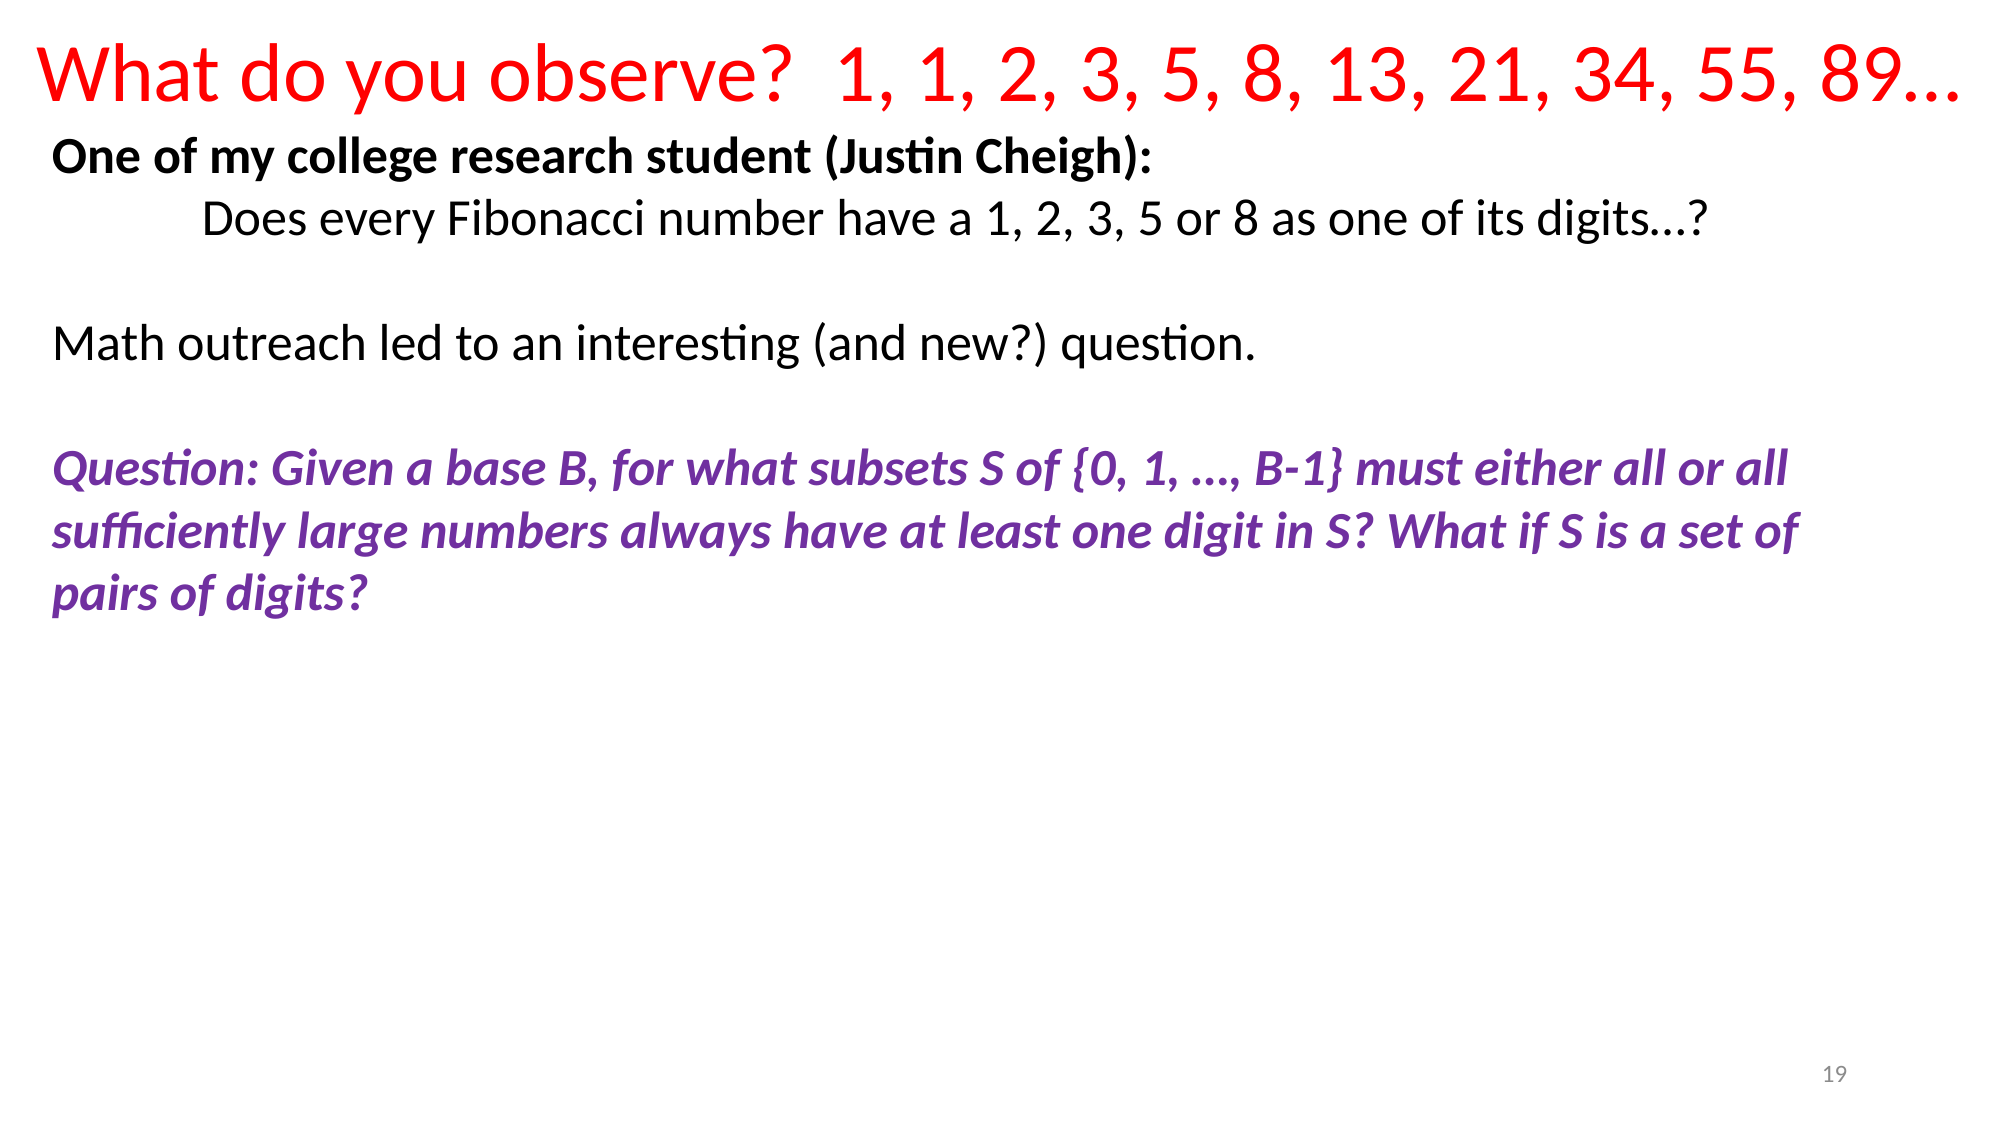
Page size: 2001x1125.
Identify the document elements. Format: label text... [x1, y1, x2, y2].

text_box One of my college research student (Justin Cheigh): Does every Fibonacci number have a 1, 2, 3, 5 or 8 as one of its digits…? Math outreach led to an interesting (and new?) question. Question: Given a base B, for what subsets S of {0, 1, …, B-1} must either all or all sufficiently large numbers always have at least one digit in S? What if S is a set of pairs of digits? [37, 51, 1896, 737]
slide_number 19 [1412, 1042, 1863, 1103]
text_box What do you observe? 1, 1, 2, 3, 5, 8, 13, 21, 34, 55, 89… [21, 10, 1979, 126]
